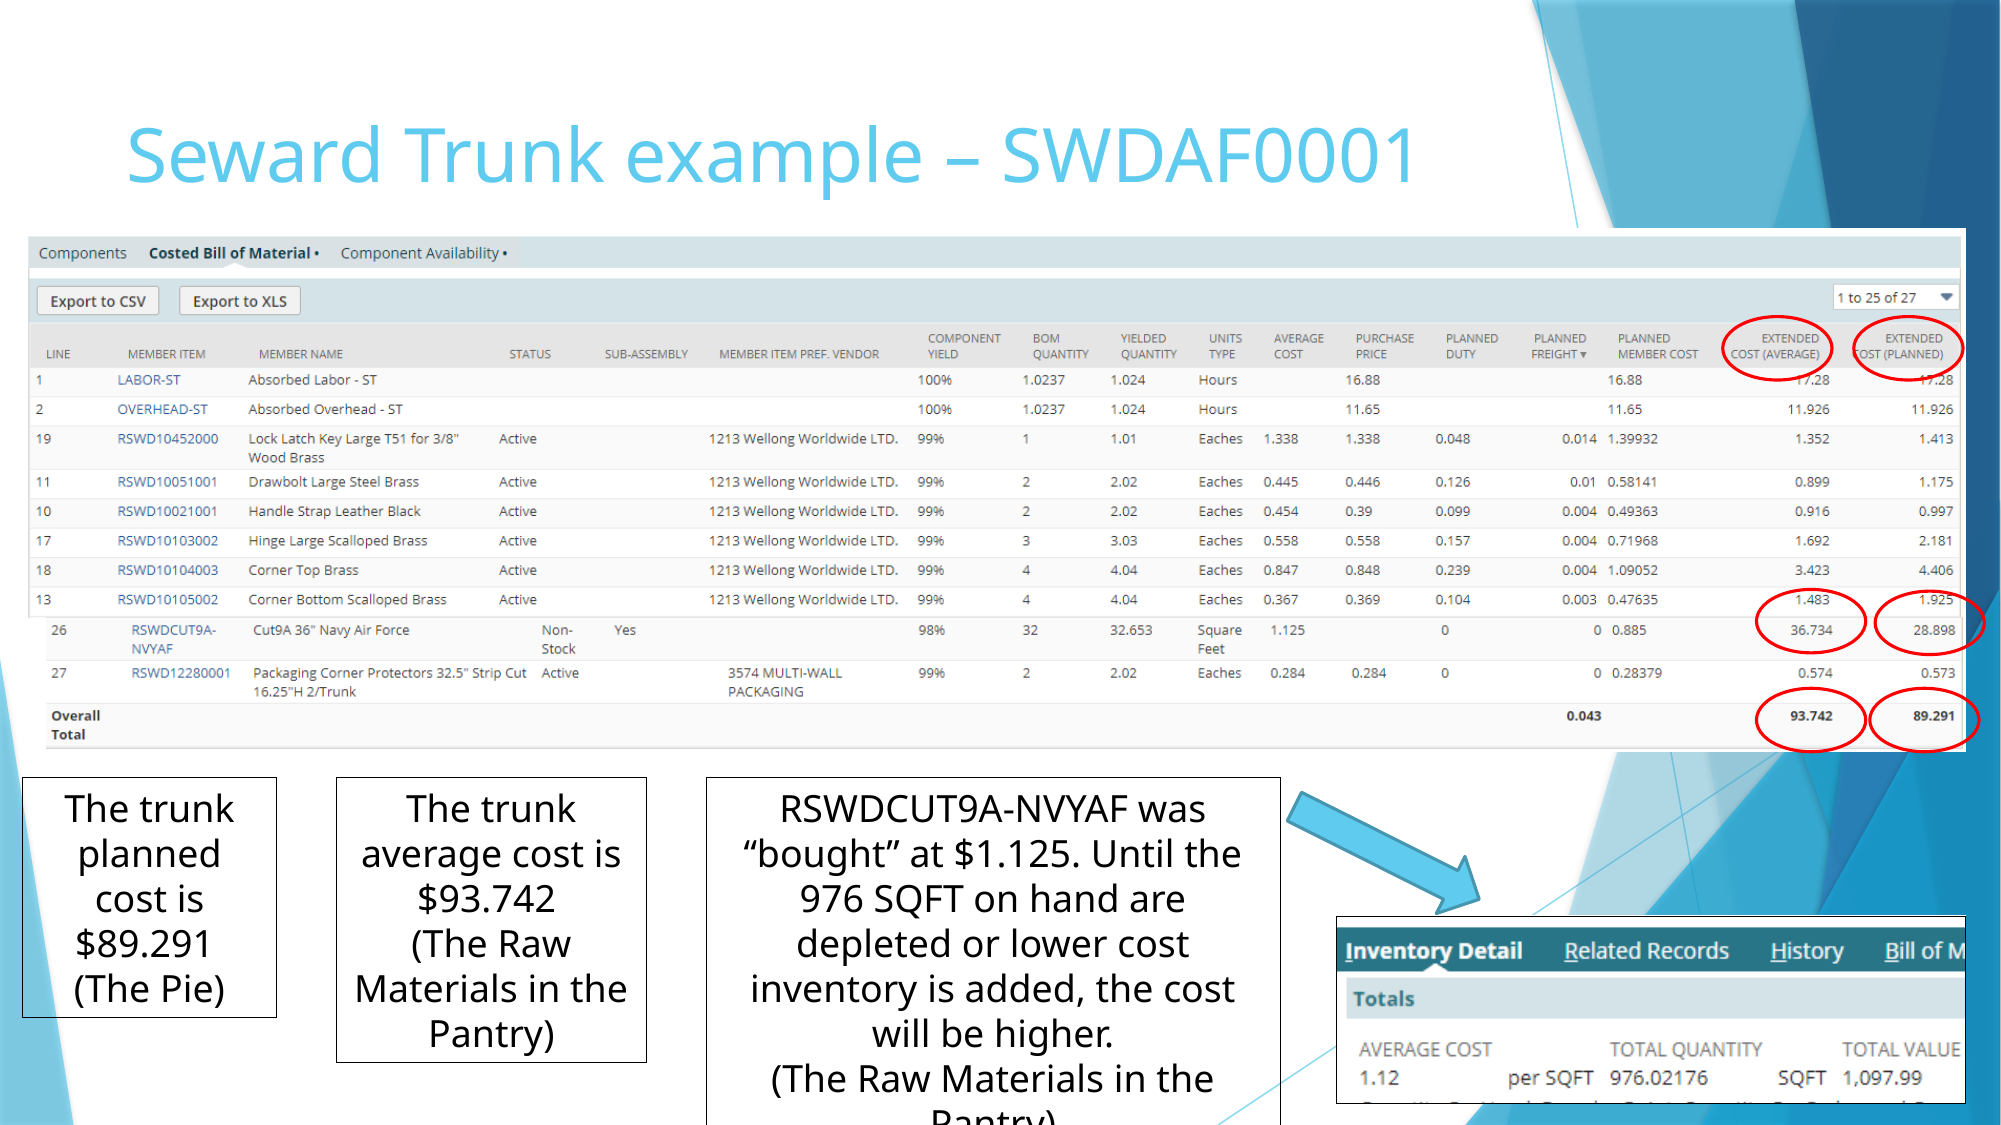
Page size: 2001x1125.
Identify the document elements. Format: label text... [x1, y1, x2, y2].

text_box RSWDCUT9A-NVYAF was “bought” at $1.125. Until the 976 SQFT on hand are depleted or lower cost inventory is added, the cost will be higher. (The Raw Materials in the Pantry) [706, 777, 1281, 1125]
picture [1335, 915, 1967, 1104]
text_box [1974, 602, 1986, 644]
text_box The trunk planned cost is $89.291 (The Pie) [22, 777, 277, 1018]
text_box [1285, 790, 1481, 914]
text_box [1974, 704, 1981, 736]
text_box The trunk average cost is $93.742 (The Raw Materials in the Pantry) [336, 777, 647, 1063]
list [21, 228, 1967, 619]
title Seward Trunk example – SWDAF0001 [111, 99, 1522, 226]
picture [46, 616, 1967, 753]
